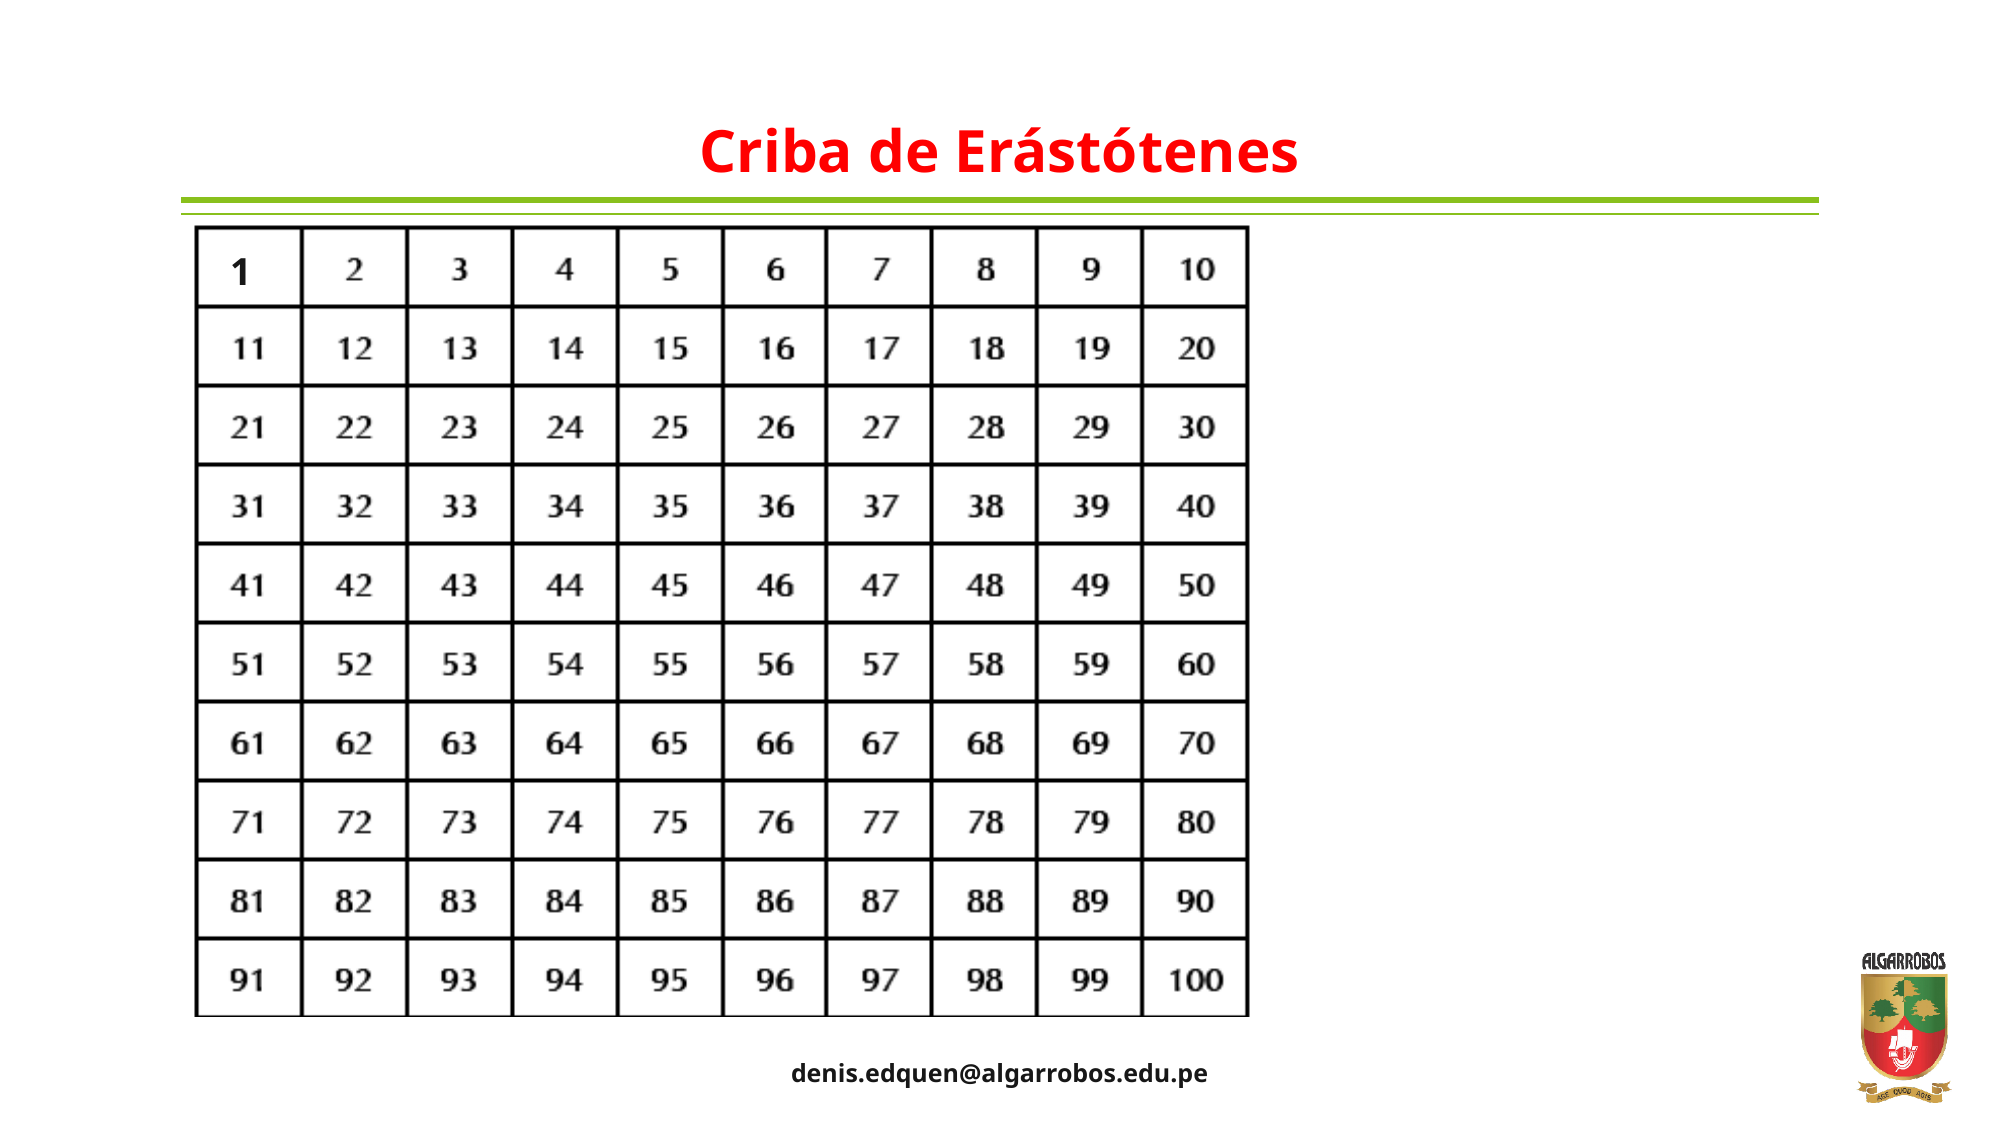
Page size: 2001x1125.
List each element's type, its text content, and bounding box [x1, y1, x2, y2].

picture [1856, 952, 1952, 1103]
title Criba de Erástótenes [181, 12, 1819, 193]
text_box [189, 218, 1258, 1017]
footer denis.edquen@algarrobos.edu.pe [481, 1042, 1519, 1103]
